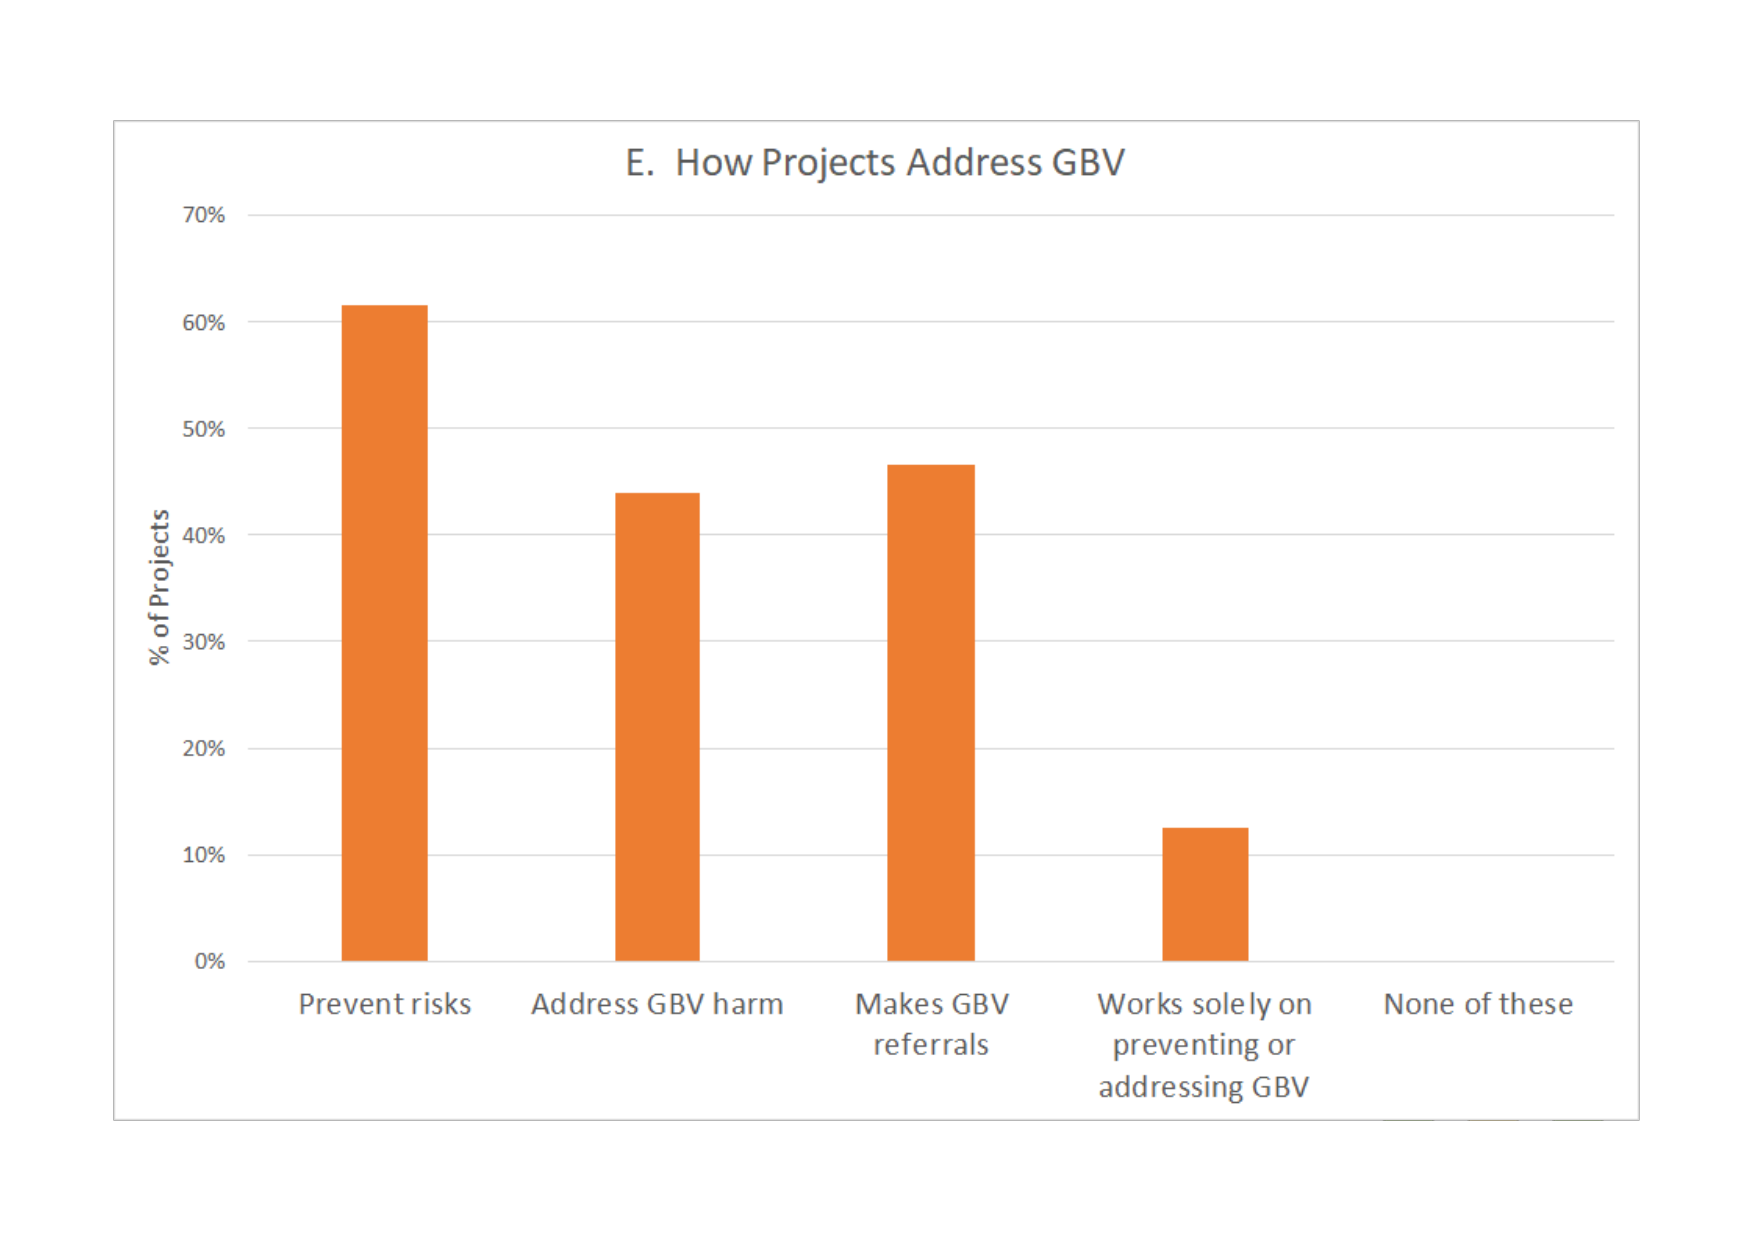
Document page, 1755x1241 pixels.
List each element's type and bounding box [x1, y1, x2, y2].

picture [105, 113, 1649, 1127]
